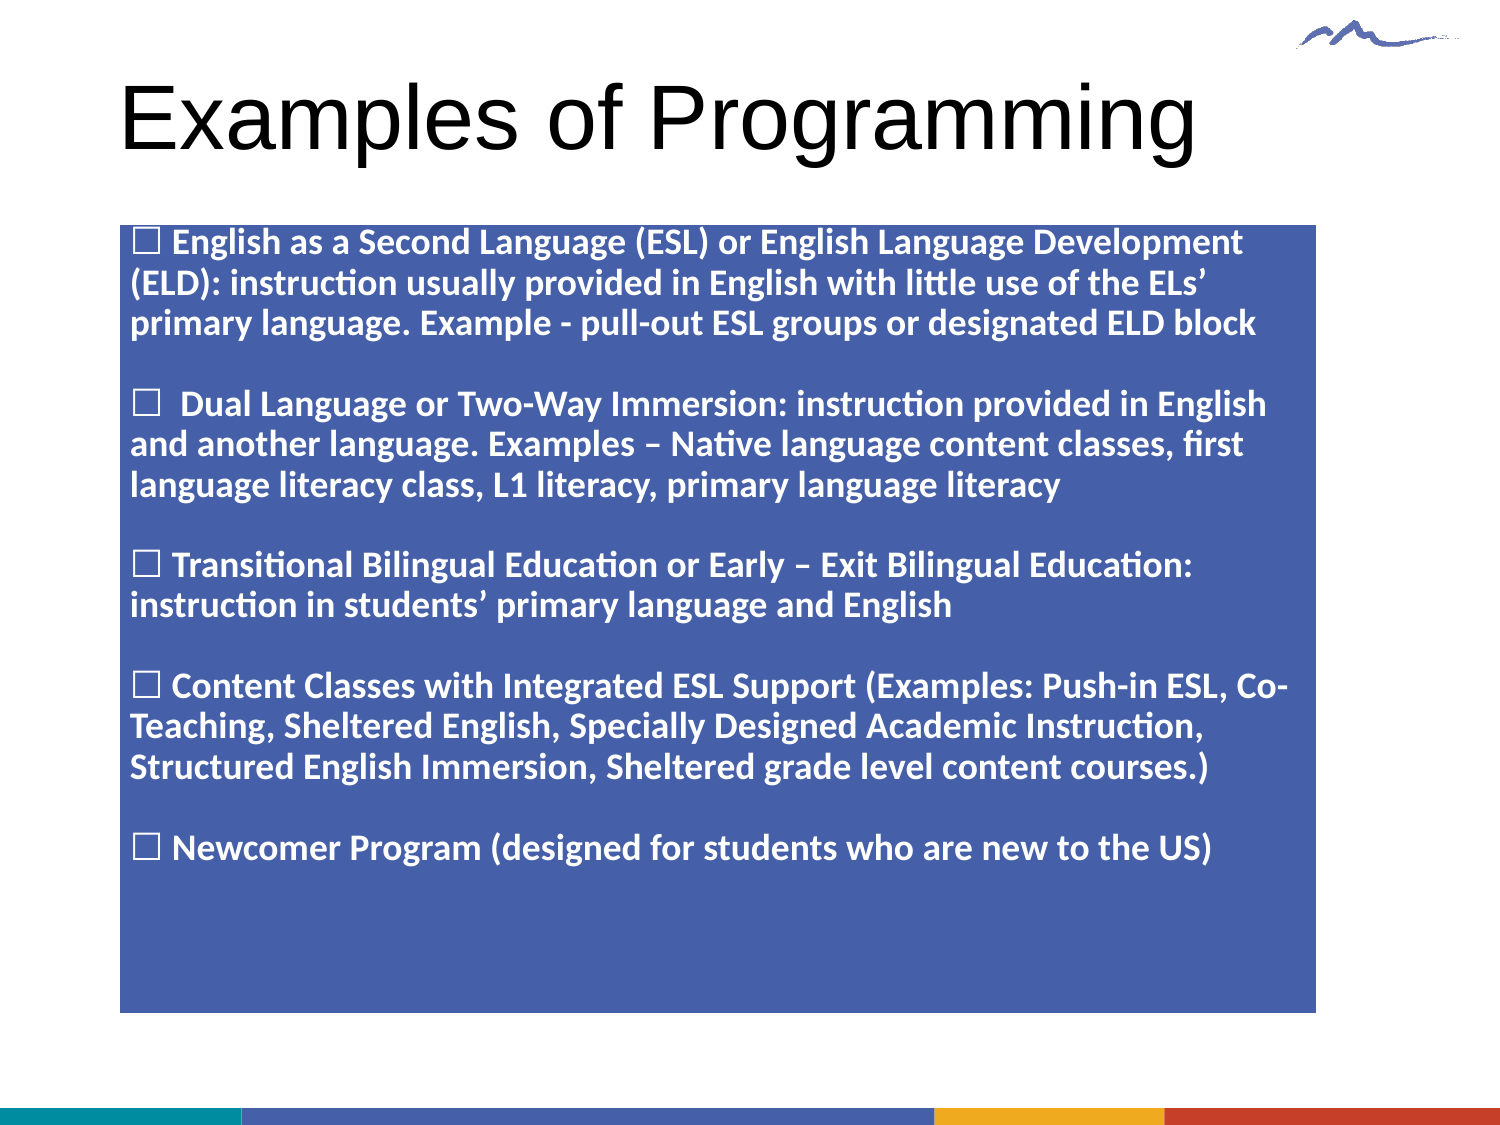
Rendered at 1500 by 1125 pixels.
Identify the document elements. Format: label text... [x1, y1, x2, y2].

title Examples of Programming [103, 59, 1397, 180]
table_header ☐ English as a Second Language (ESL) or English Language Development (ELD): instruction usually provided in English with little use of the ELs’ primary language. Example - pull-out ESL groups or designated ELD block ☐ Dual Language or Two-Way Immersion: instruction provided in English and another language. Examples – Native language content classes, first language literacy class, L1 literacy, primary language literacy ☐ Transitional Bilingual Education or Early – Exit Bilingual Education: instruction in students’ primary language and English ☐ Content Classes with Integrated ESL Support (Examples: Push-in ESL, Co-Teaching, Sheltered English, Specially Designed Academic Instruction, Structured English Immersion, Sheltered grade level content courses.) ☐ Newcomer Program (designed for students who are new to the US) [120, 225, 1316, 1013]
picture [1296, 20, 1459, 49]
